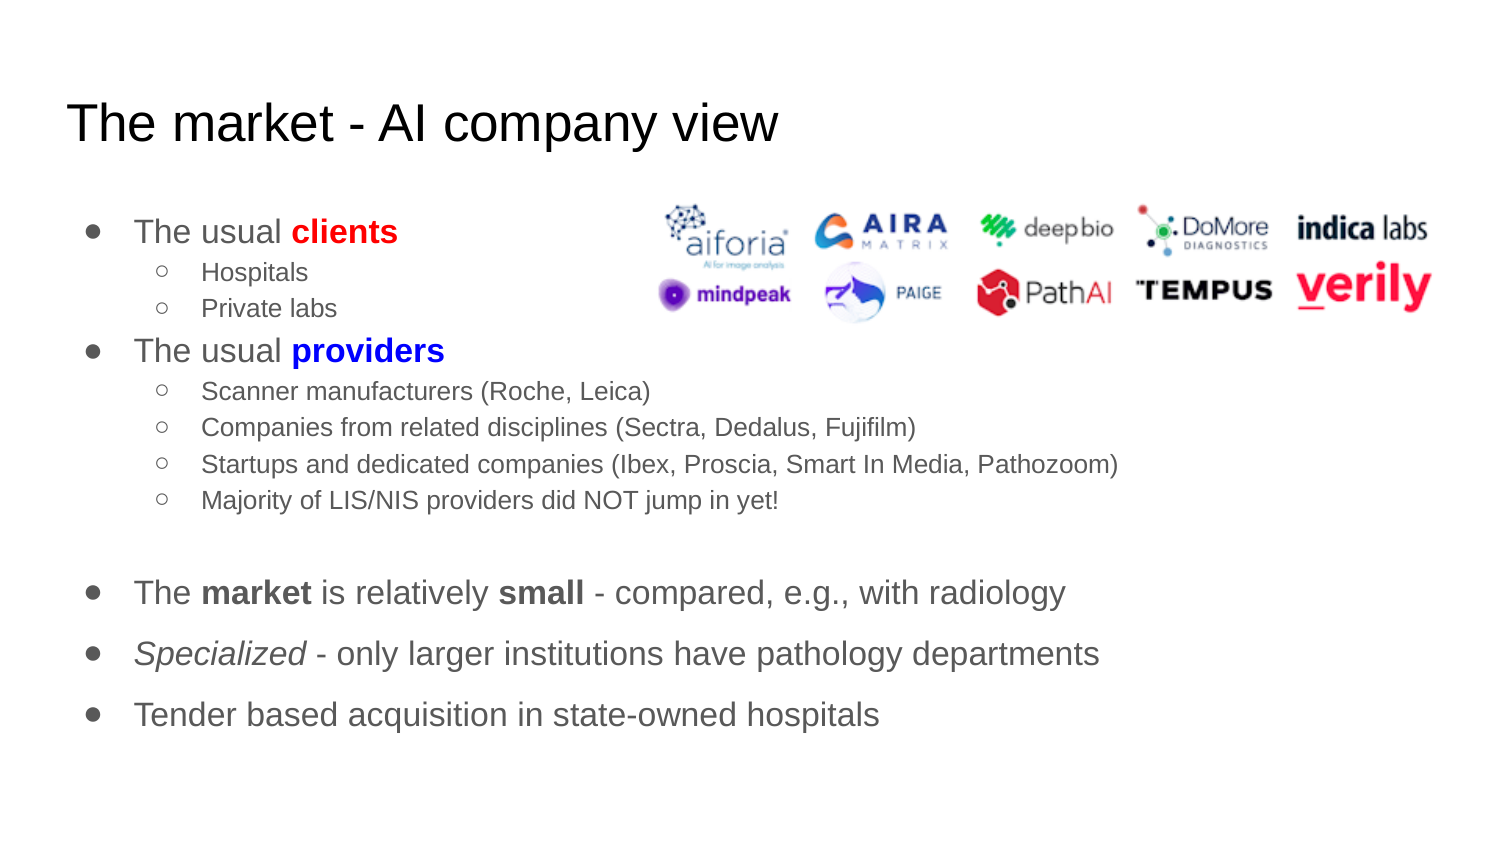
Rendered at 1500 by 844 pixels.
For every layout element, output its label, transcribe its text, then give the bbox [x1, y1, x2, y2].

list The usual clients Hospitals Private labs The usual providers Scanner manufacturers (Roche, Leica) Companies from related disciplines (Sectra, Dedalus, Fujifilm) Startups and dedicated companies (Ibex, Proscia, Smart In Media, Pathozoom) Majority of LIS/NIS providers did NOT jump in yet! The market is relatively small - compared, e.g., with radiology Specialized - only larger institutions have pathology departments Tender based acquisition in state-owned hospitals [51, 189, 1449, 750]
title The market - AI company view [51, 72, 1449, 167]
picture [648, 188, 1450, 330]
